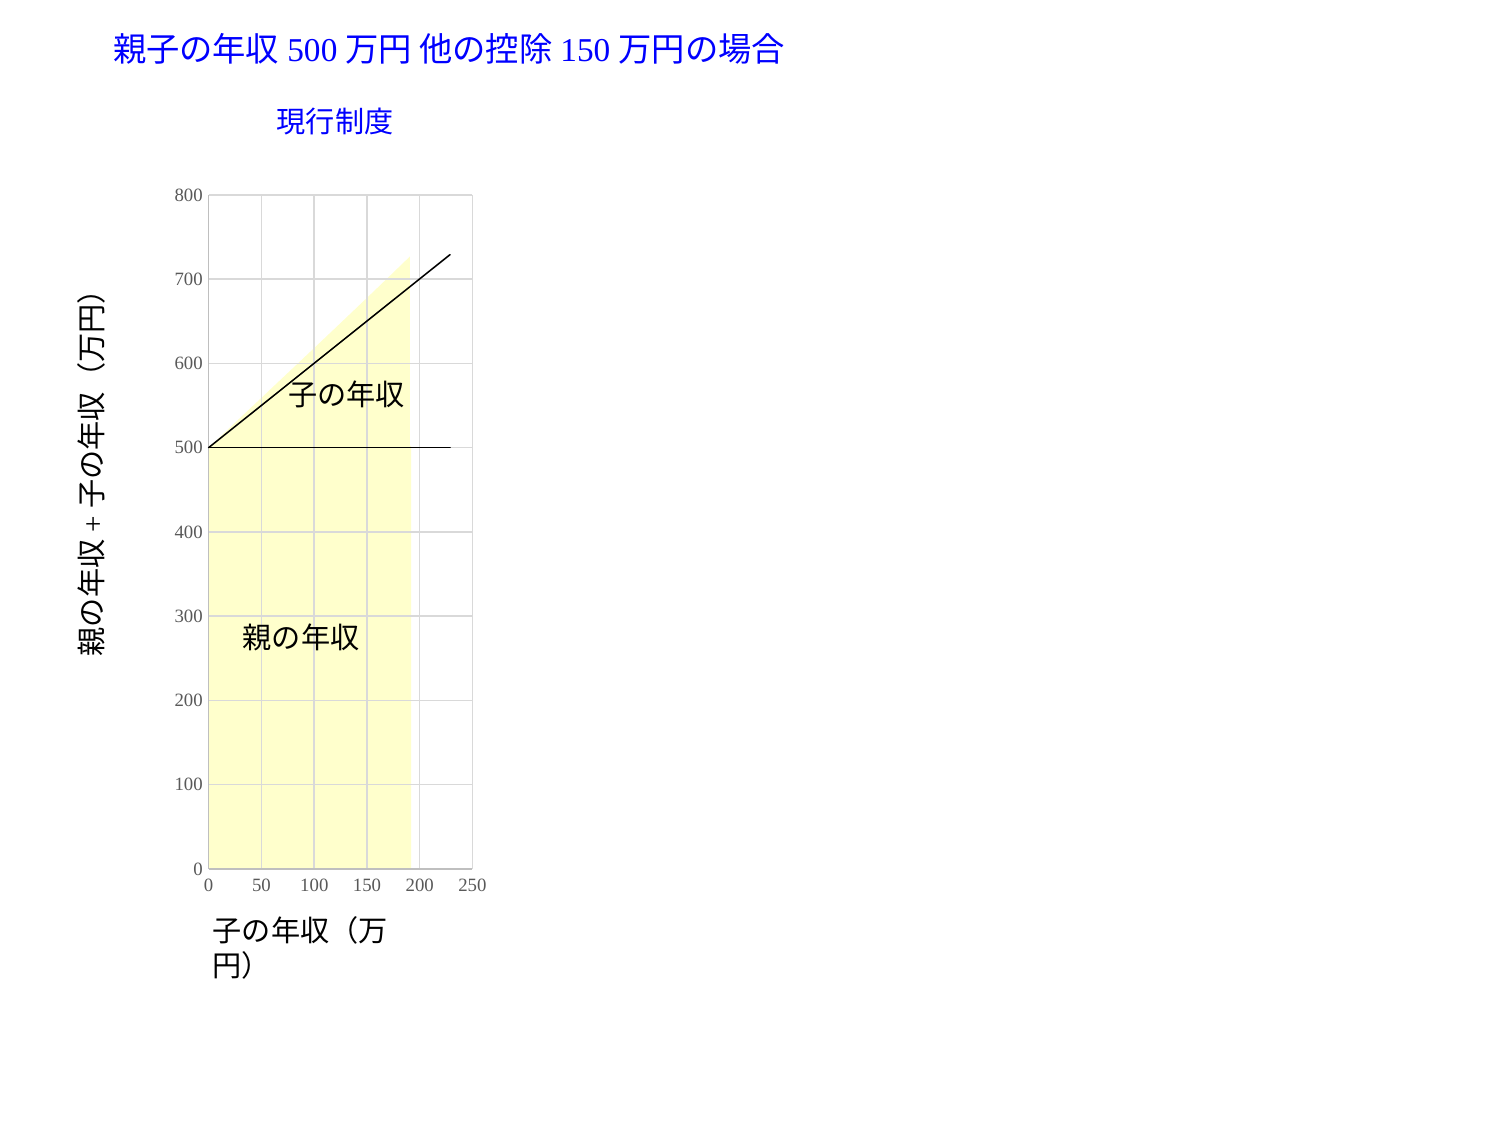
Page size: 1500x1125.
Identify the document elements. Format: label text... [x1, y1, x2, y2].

chart [151, 171, 506, 918]
text_box 現行制度 [261, 77, 465, 164]
text_box 親の年収+子の年収（万円） [48, 230, 135, 672]
text_box 子の年収（万円） [197, 927, 451, 991]
text_box 親子の年収500万円 他の控除150万円の場合 [98, 4, 809, 91]
